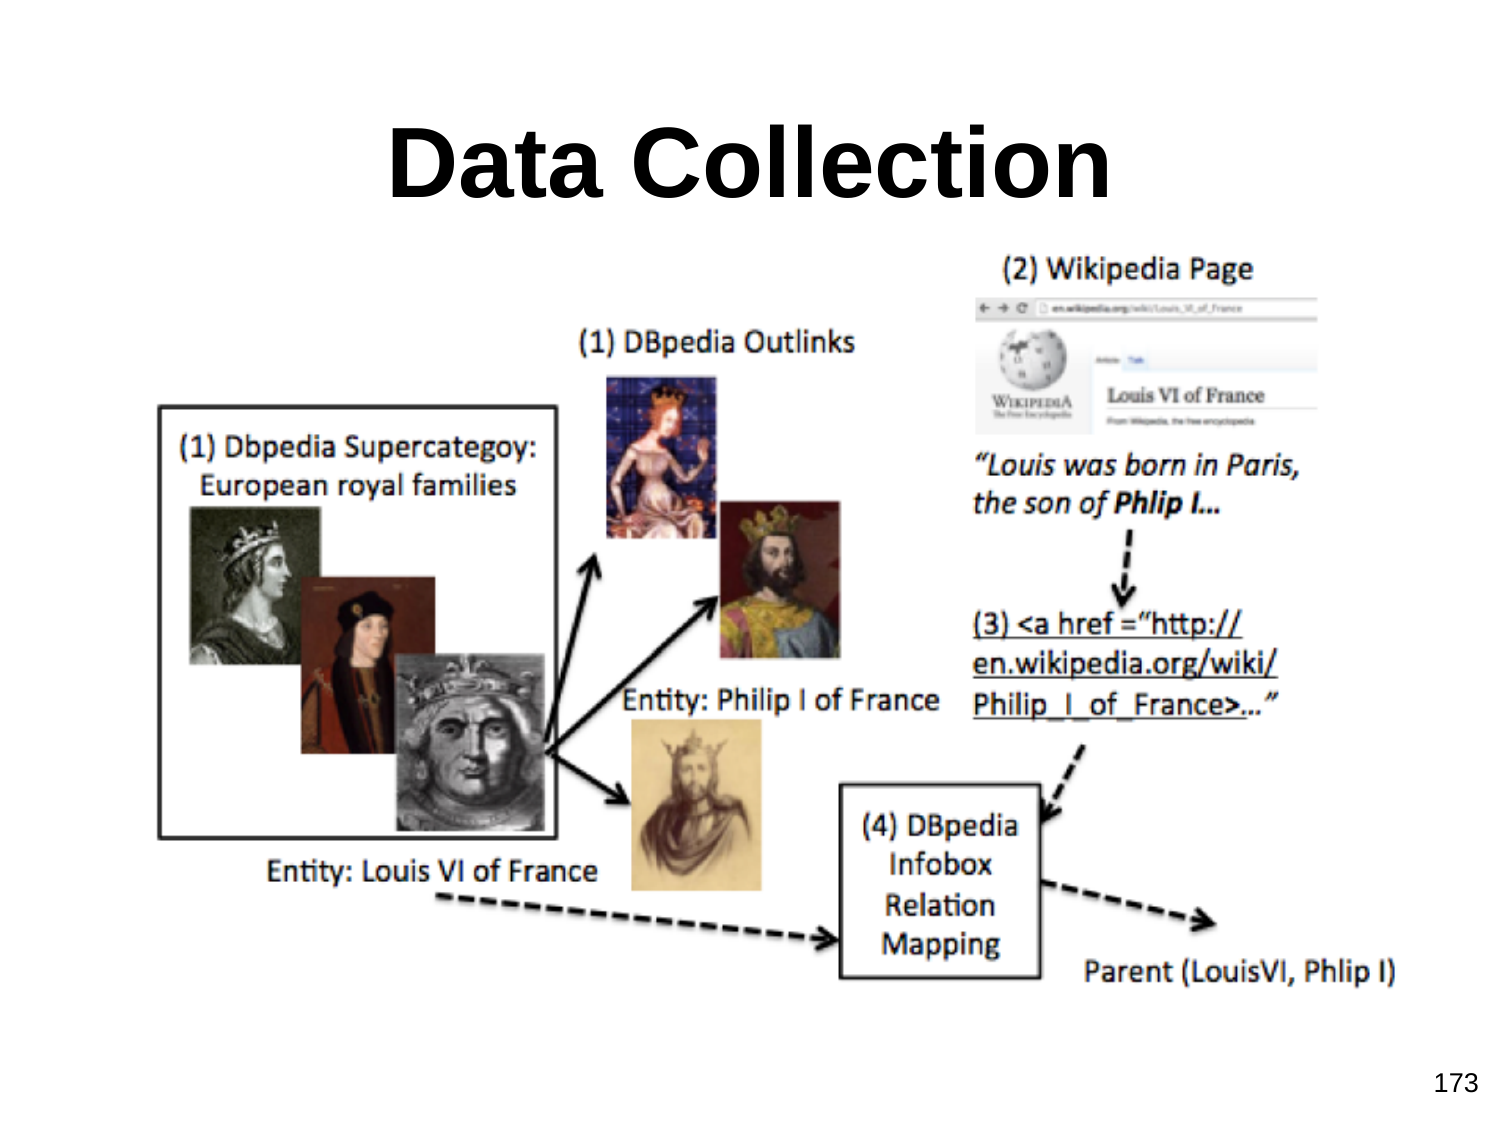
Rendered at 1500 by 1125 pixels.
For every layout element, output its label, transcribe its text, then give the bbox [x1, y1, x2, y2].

slide_number 173 [1403, 1038, 1494, 1125]
title Data Collection [75, 45, 1425, 233]
picture [116, 200, 1426, 1013]
